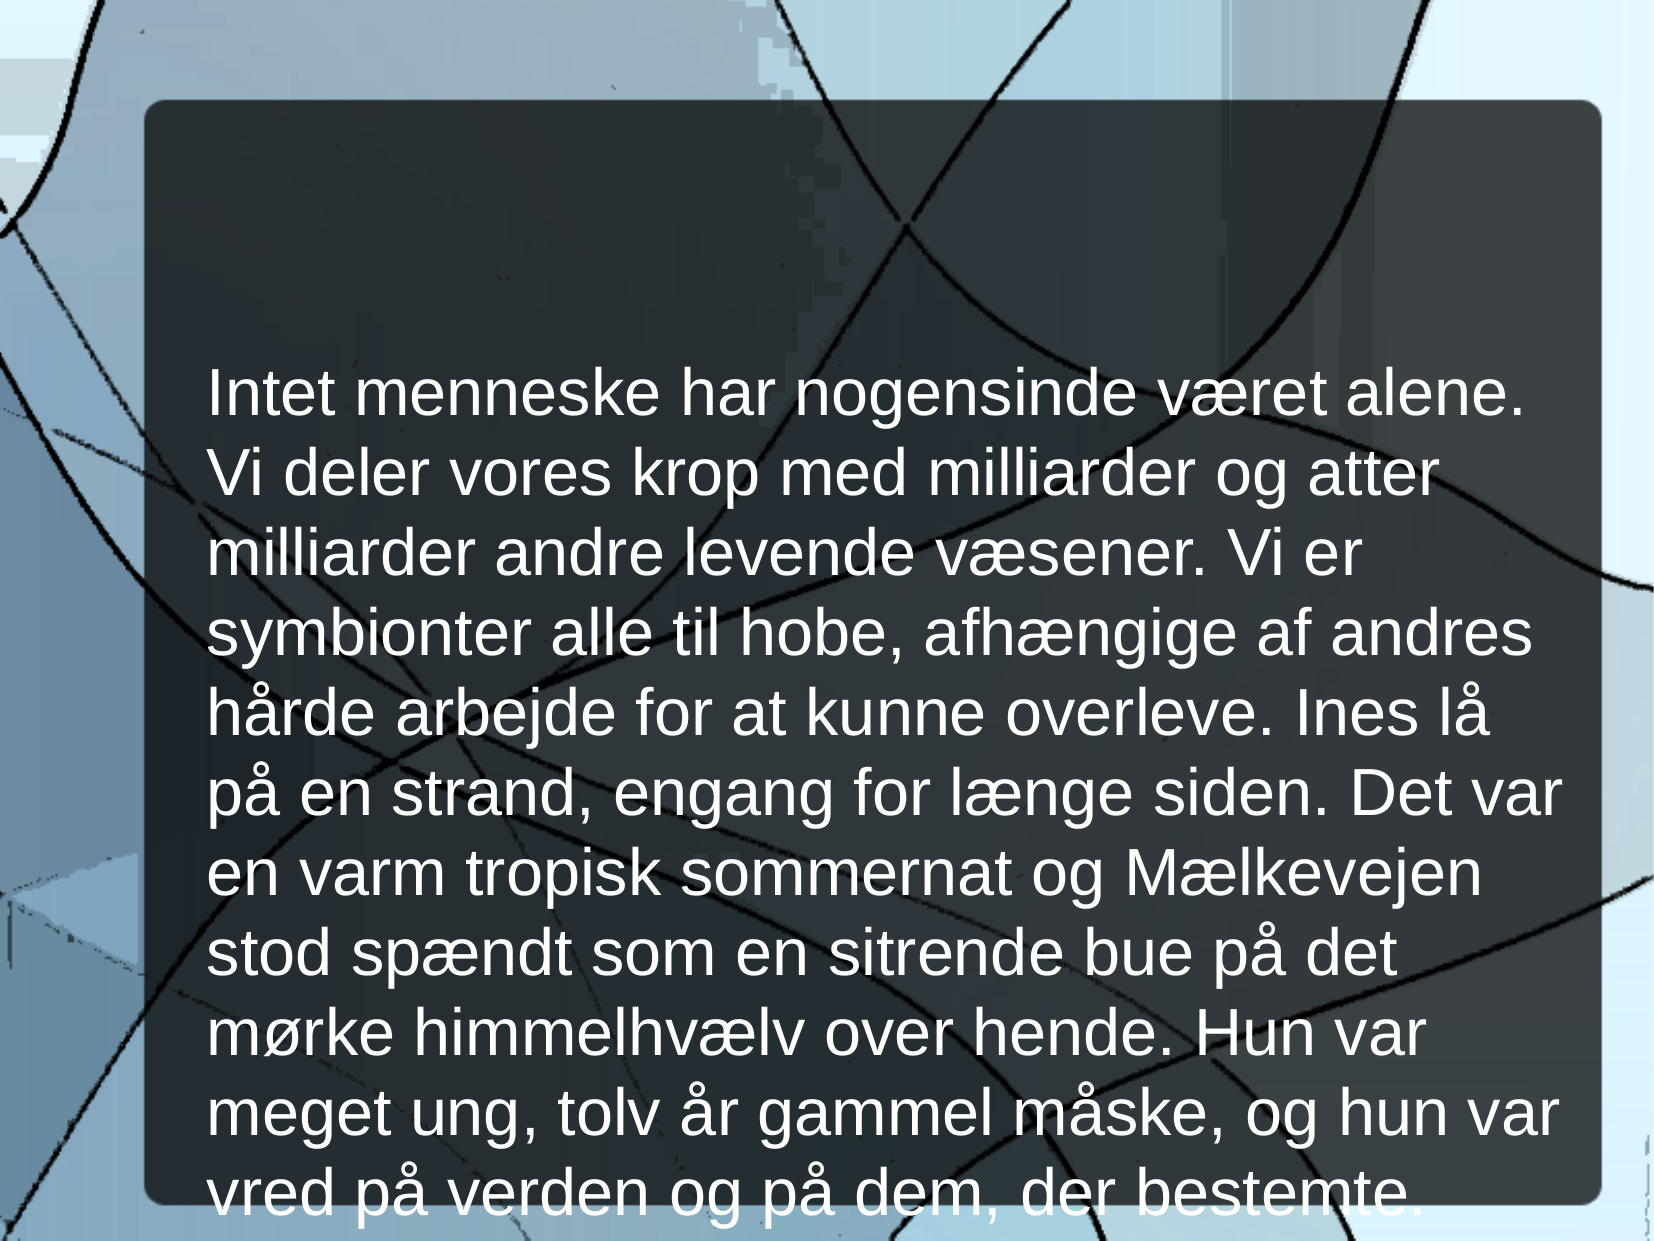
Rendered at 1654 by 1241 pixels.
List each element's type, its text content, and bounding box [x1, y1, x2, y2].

text_box Intet menneske har nogensinde været alene. Vi deler vores krop med milliarder og atter milliarder andre levende væsener. Vi er symbionter alle til hobe, afhængige af andres hårde arbejde for at kunne overleve. Ines lå på en strand, engang for længe siden. Det var en varm tropisk sommernat og Mælkevejen stod spændt som en sitrende bue på det mørke himmelhvælv over hende. Hun var meget ung, tolv år gammel måske, og hun var vred på verden og på dem, der bestemte. [206, 349, 1571, 1172]
text_box [159, 108, 1583, 325]
picture [0, 0, 1654, 1241]
